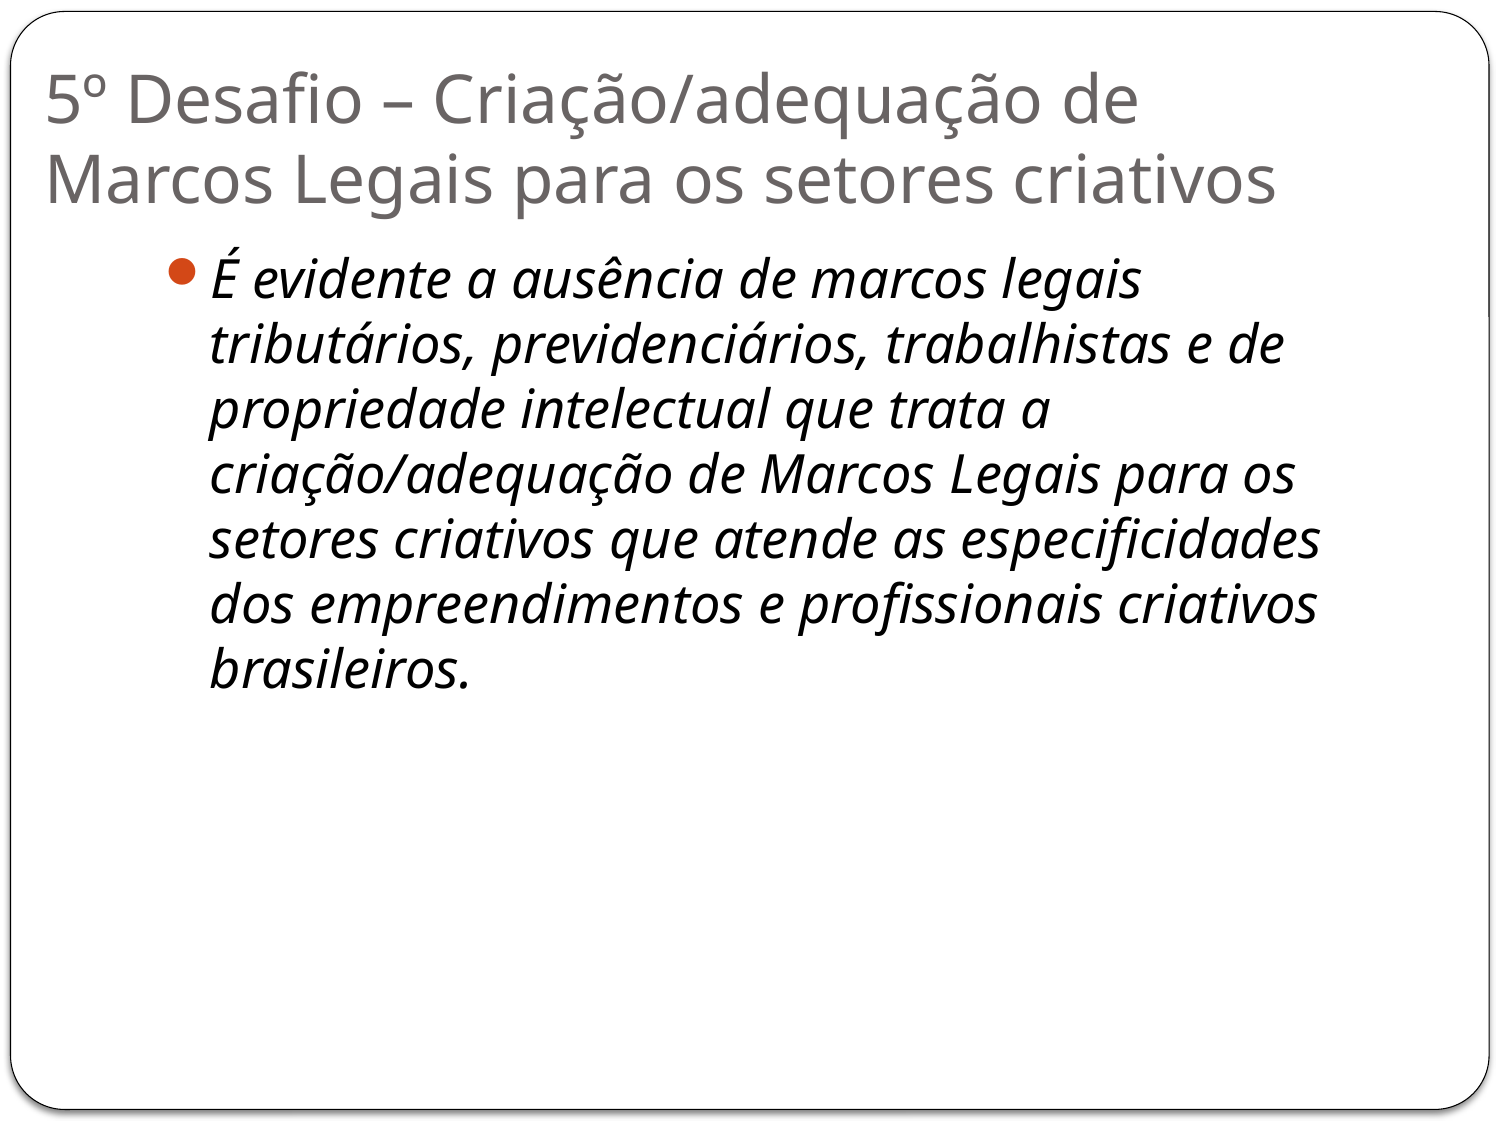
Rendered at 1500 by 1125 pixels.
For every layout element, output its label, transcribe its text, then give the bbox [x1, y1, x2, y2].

title 5º Desafio – Criação/adequação de Marcos Legais para os setores criativos [29, 45, 1425, 233]
list É evidente a ausência de marcos legais tributários, previdenciários, trabalhistas e de propriedade intelectual que trata a criação/adequação de Marcos Legais para os setores criativos que atende as especificidades dos empreendimentos e profissionais criativos brasileiros. [150, 237, 1425, 988]
